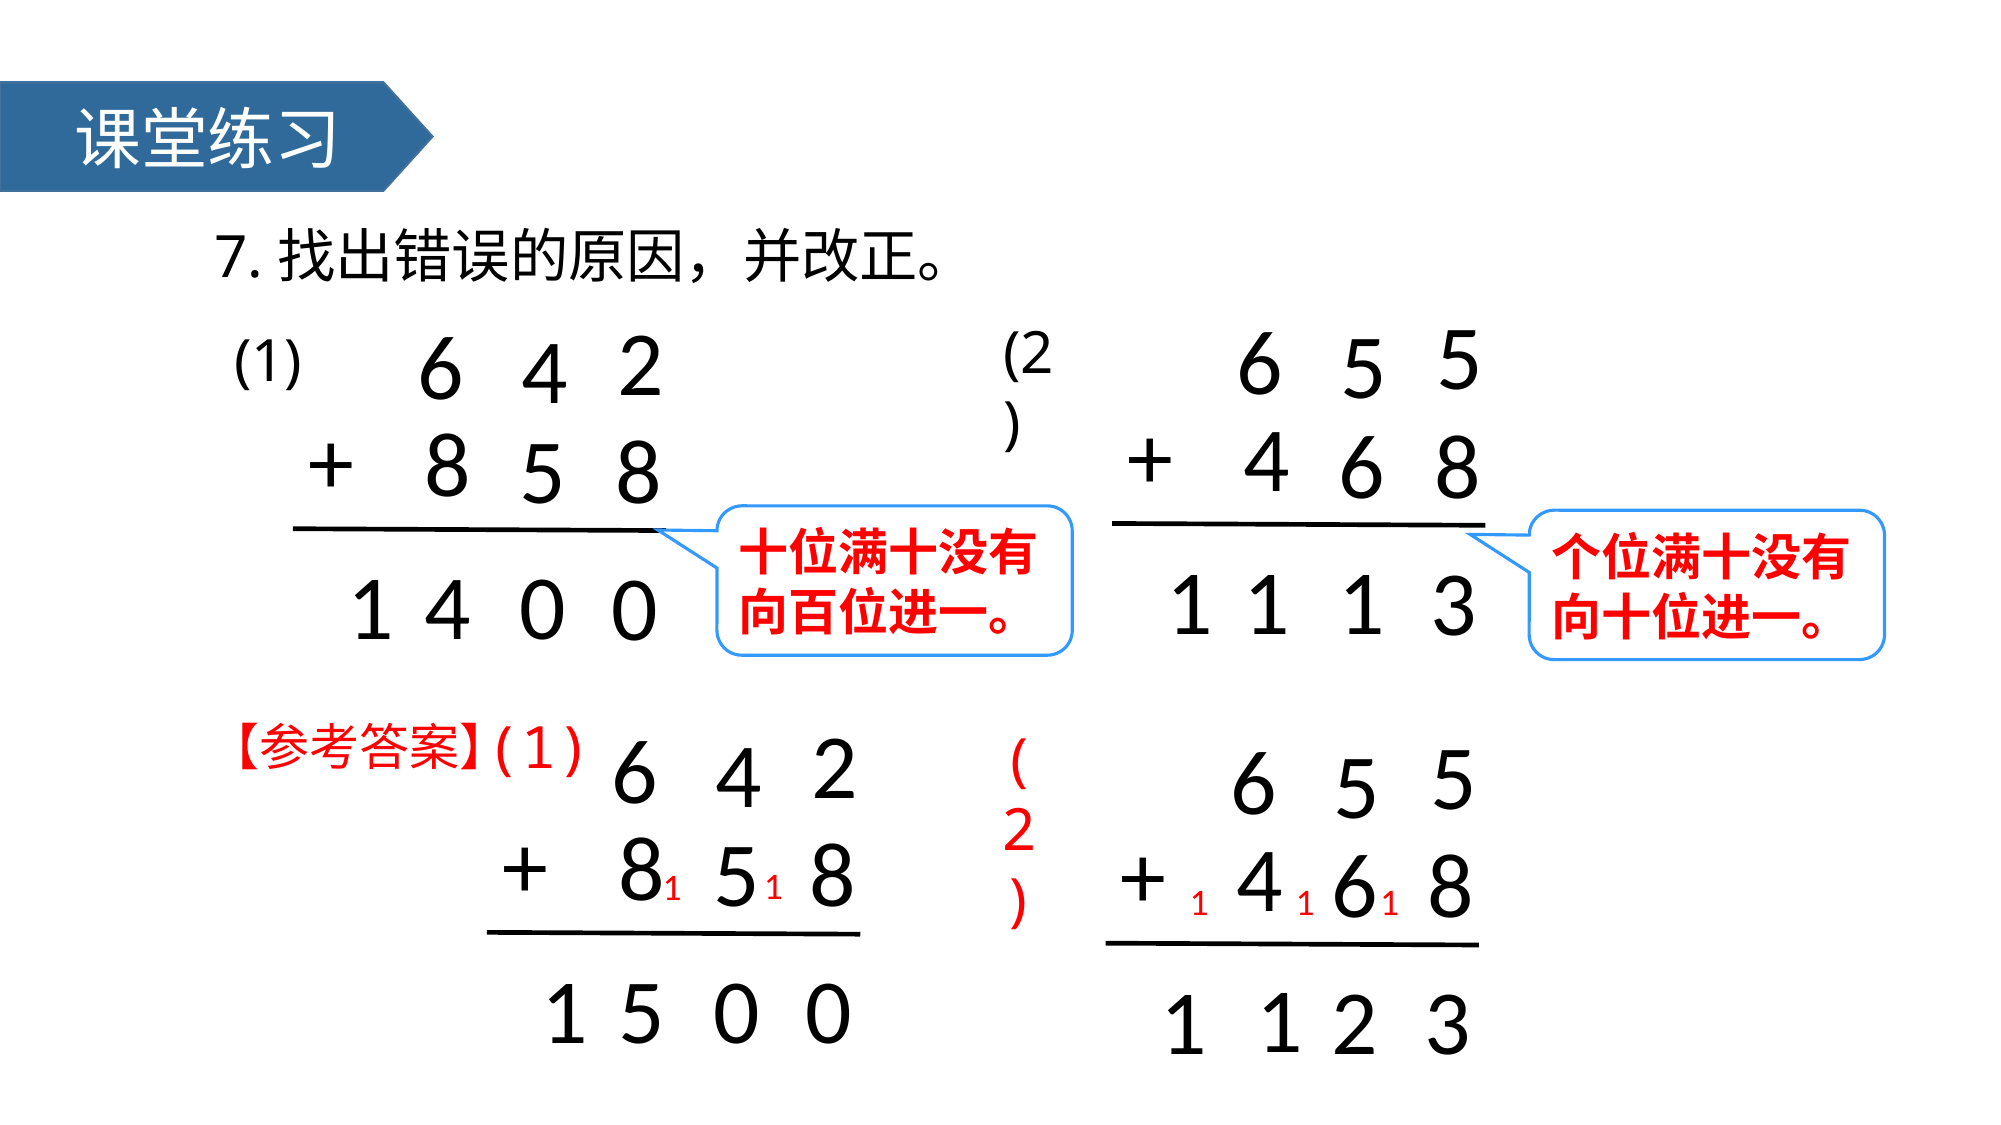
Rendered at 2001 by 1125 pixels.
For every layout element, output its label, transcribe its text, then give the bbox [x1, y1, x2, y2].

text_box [292, 296, 680, 668]
text_box 7.找出错误的原因，并改正。 [199, 211, 991, 297]
text_box 个位满十没有向十位进一。 [1499, 510, 1885, 660]
text_box (1) [219, 315, 292, 401]
text_box 十位满十没有向百位进一。 [680, 505, 1073, 656]
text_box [1111, 290, 1499, 663]
text_box 课堂练习 [0, 82, 433, 191]
text_box (2) [988, 307, 1082, 463]
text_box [193, 699, 1492, 1082]
